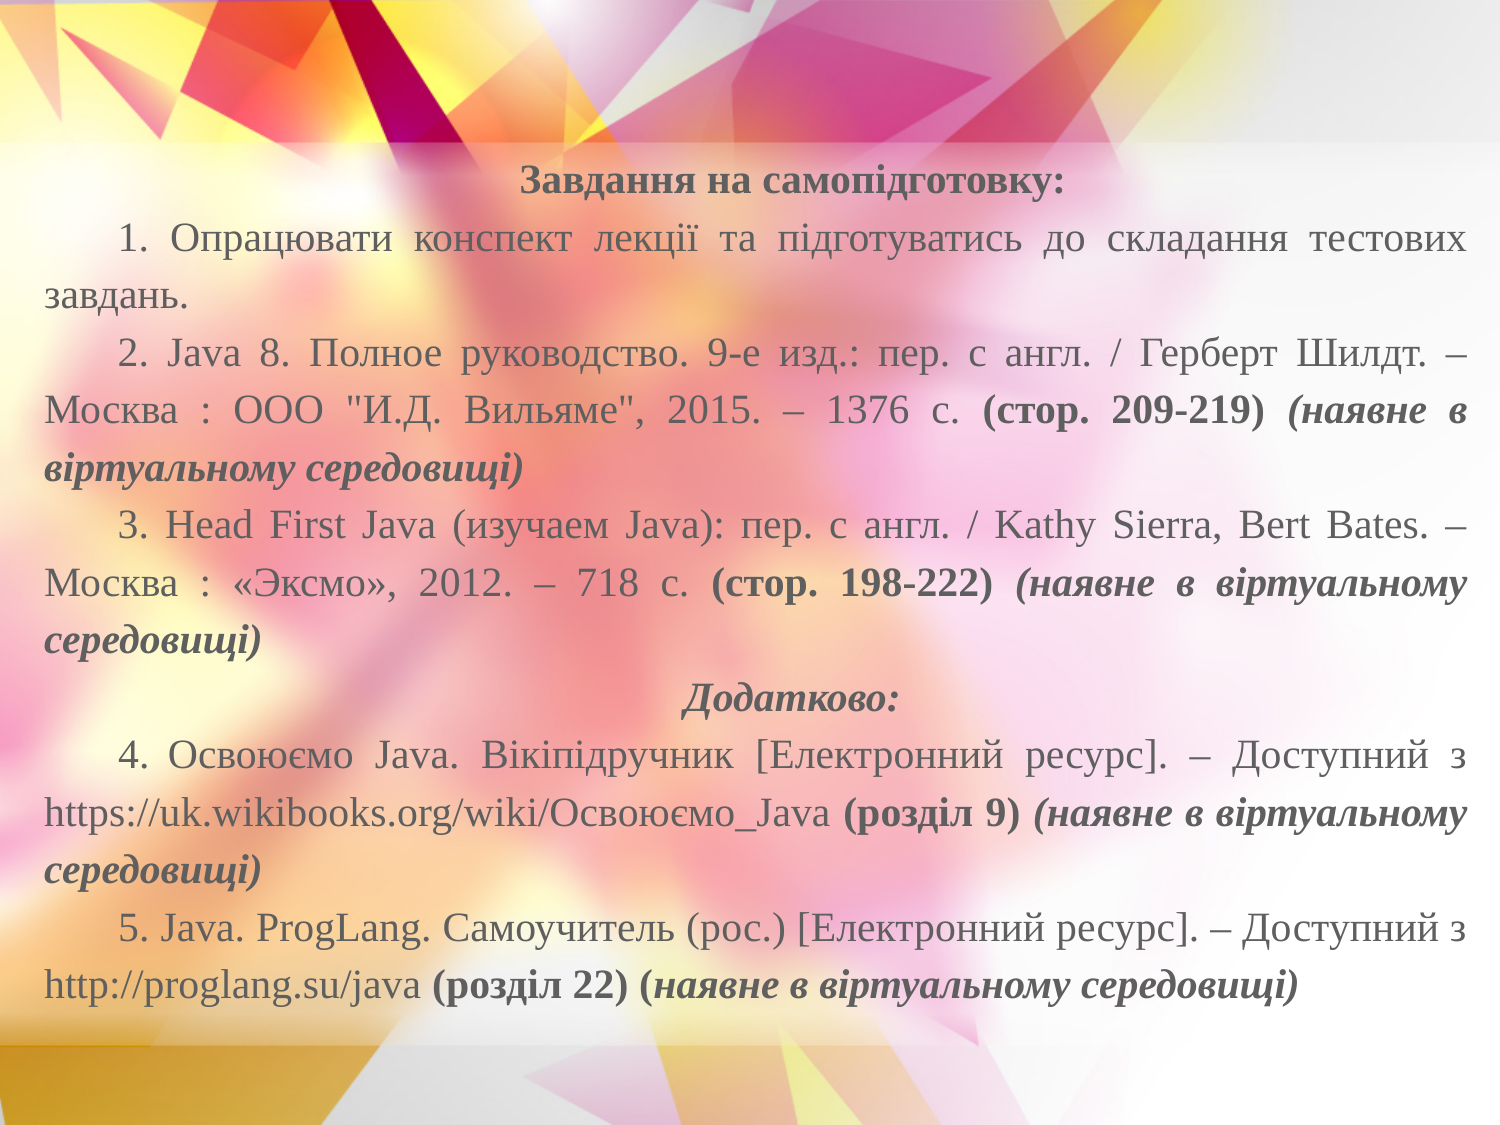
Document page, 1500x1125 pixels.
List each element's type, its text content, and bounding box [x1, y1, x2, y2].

picture [0, 0, 1500, 1125]
text_box Завдання на самопідготовку: 1. Опрацювати конспект лекції та підготуватись до складання тестових завдань. 2. Java 8. Полное руководство. 9-е изд.: пер. с англ. / Герберт Шилдт. – Москва : ООО "И.Д. Вильяме", 2015. – 1376 с. (стор. 209-219) (наявне в віртуальному середовищі) 3. Head First Java (изучаем Java): пер. с англ. / Kathy Sierra, Bert Bates. – Москва : «Эксмо», 2012. – 718 с. (стор. 198-222) (наявне в віртуальному середовищі) Додатково: 4. Освоюємо Java. Вікіпідручник [Електронний ресурс]. – Доступний з https://uk.wikibooks.org/wiki/Освоюємо_Java (розділ 9) (наявне в віртуальному середовищі) 5. Java. ProgLang. Самоучитель (рос.) [Електронний ресурс]. – Доступний з http://proglang.su/java (розділ 22) (наявне в віртуальному середовищі) [29, 137, 1483, 1015]
